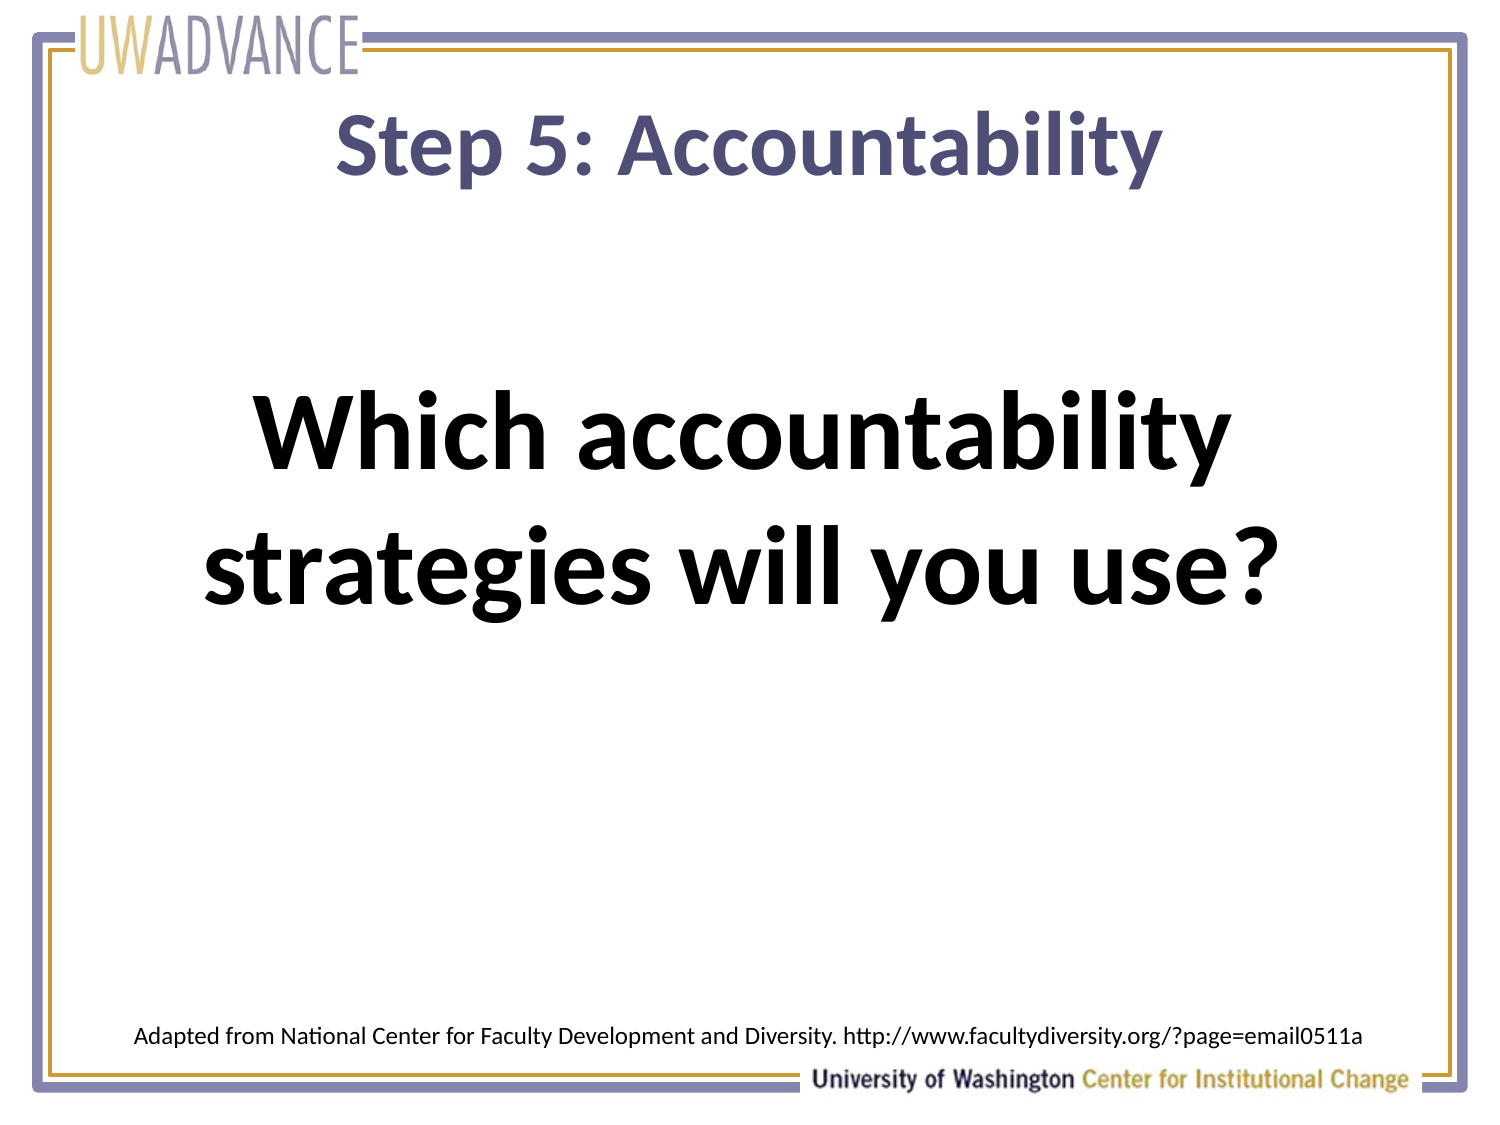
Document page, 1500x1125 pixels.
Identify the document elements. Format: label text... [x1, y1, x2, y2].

picture [75, 12, 363, 44]
text_box Which accountability strategies will you use? [113, 349, 1373, 635]
text_box Adapted from National Center for Faculty Development and Diversity. http://www.facultydiversity.org/?page=email0511a [119, 1012, 1381, 1058]
title Step 5: Accountability [74, 44, 1426, 233]
picture [800, 1046, 1423, 1100]
